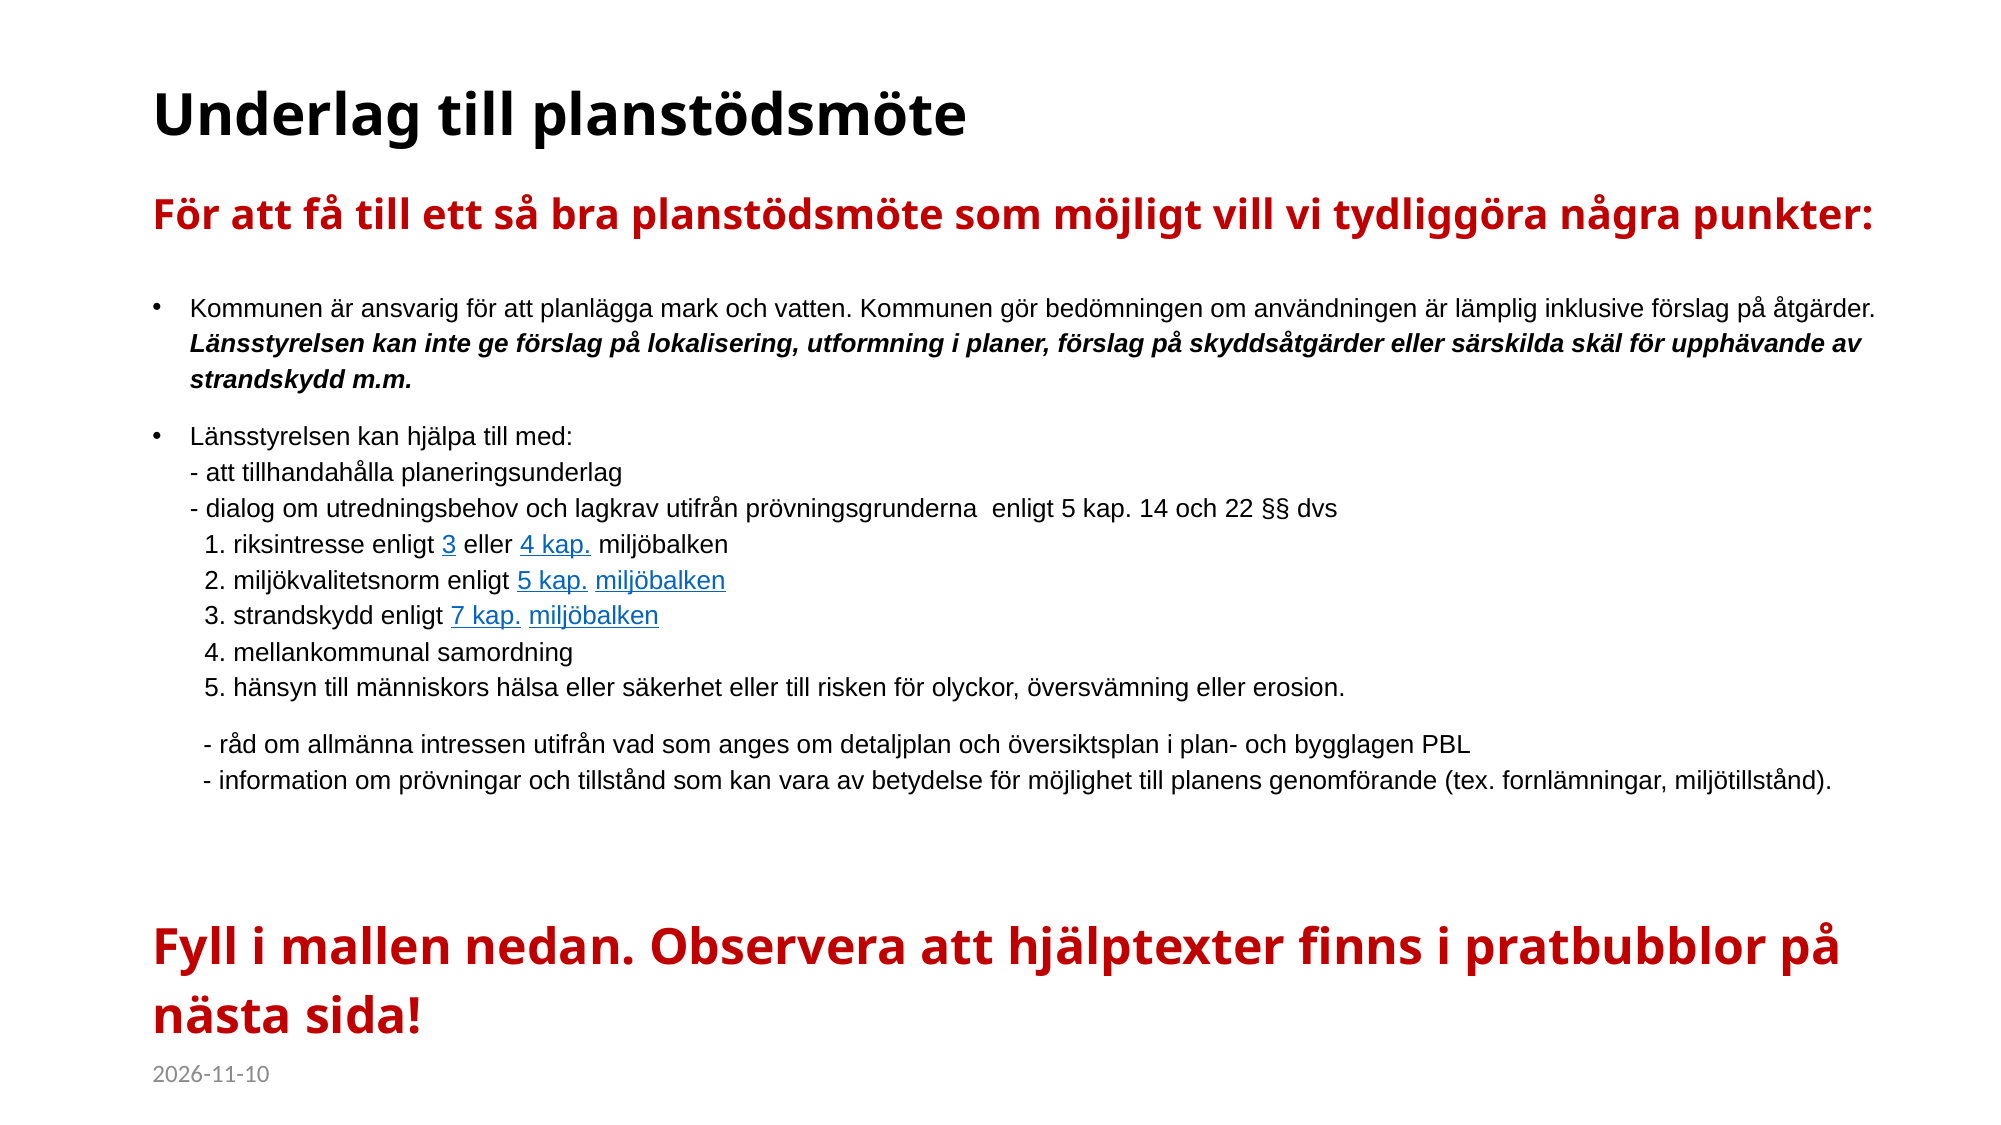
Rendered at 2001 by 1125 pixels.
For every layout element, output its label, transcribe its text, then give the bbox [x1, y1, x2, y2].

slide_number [137, 1042, 588, 1103]
list Kommunen är ansvarig för att planlägga mark och vatten. Kommunen gör bedömningen om användningen är lämplig inklusive förslag på åtgärder. Länsstyrelsen kan inte ge förslag på lokalisering, utformning i planer, förslag på skyddsåtgärder eller särskilda skäl för upphävande av strandskydd m.m. Länsstyrelsen kan hjälpa till med: - att tillhandahålla planeringsunderlag - dialog om utredningsbehov och lagkrav utifrån prövningsgrunderna enligt 5 kap. 14 och 22 §§ dvs 1. riksintresse enligt 3 eller 4 kap. miljöbalken 2. miljökvalitetsnorm enligt 5 kap. miljöbalken 3. strandskydd enligt 7 kap. miljöbalken 4. mellankommunal samordning 5. hänsyn till människors hälsa eller säkerhet eller till risken för olyckor, översvämning eller erosion. - råd om allmänna intressen utifrån vad som anges om detaljplan och översiktsplan i plan- och bygglagen PBL - information om prövningar och tillstånd som kan vara av betydelse för möjlighet till planens genomförande (tex. fornlämningar, miljötillstånd). Fyll i mallen nedan. Observera att hjälptexter finns i pratbubblor på nästa sida! [137, 278, 1920, 993]
title Underlag till planstödsmöte För att få till ett så bra planstödsmöte som möjligt vill vi tydliggöra några punkter: [137, 59, 1892, 264]
